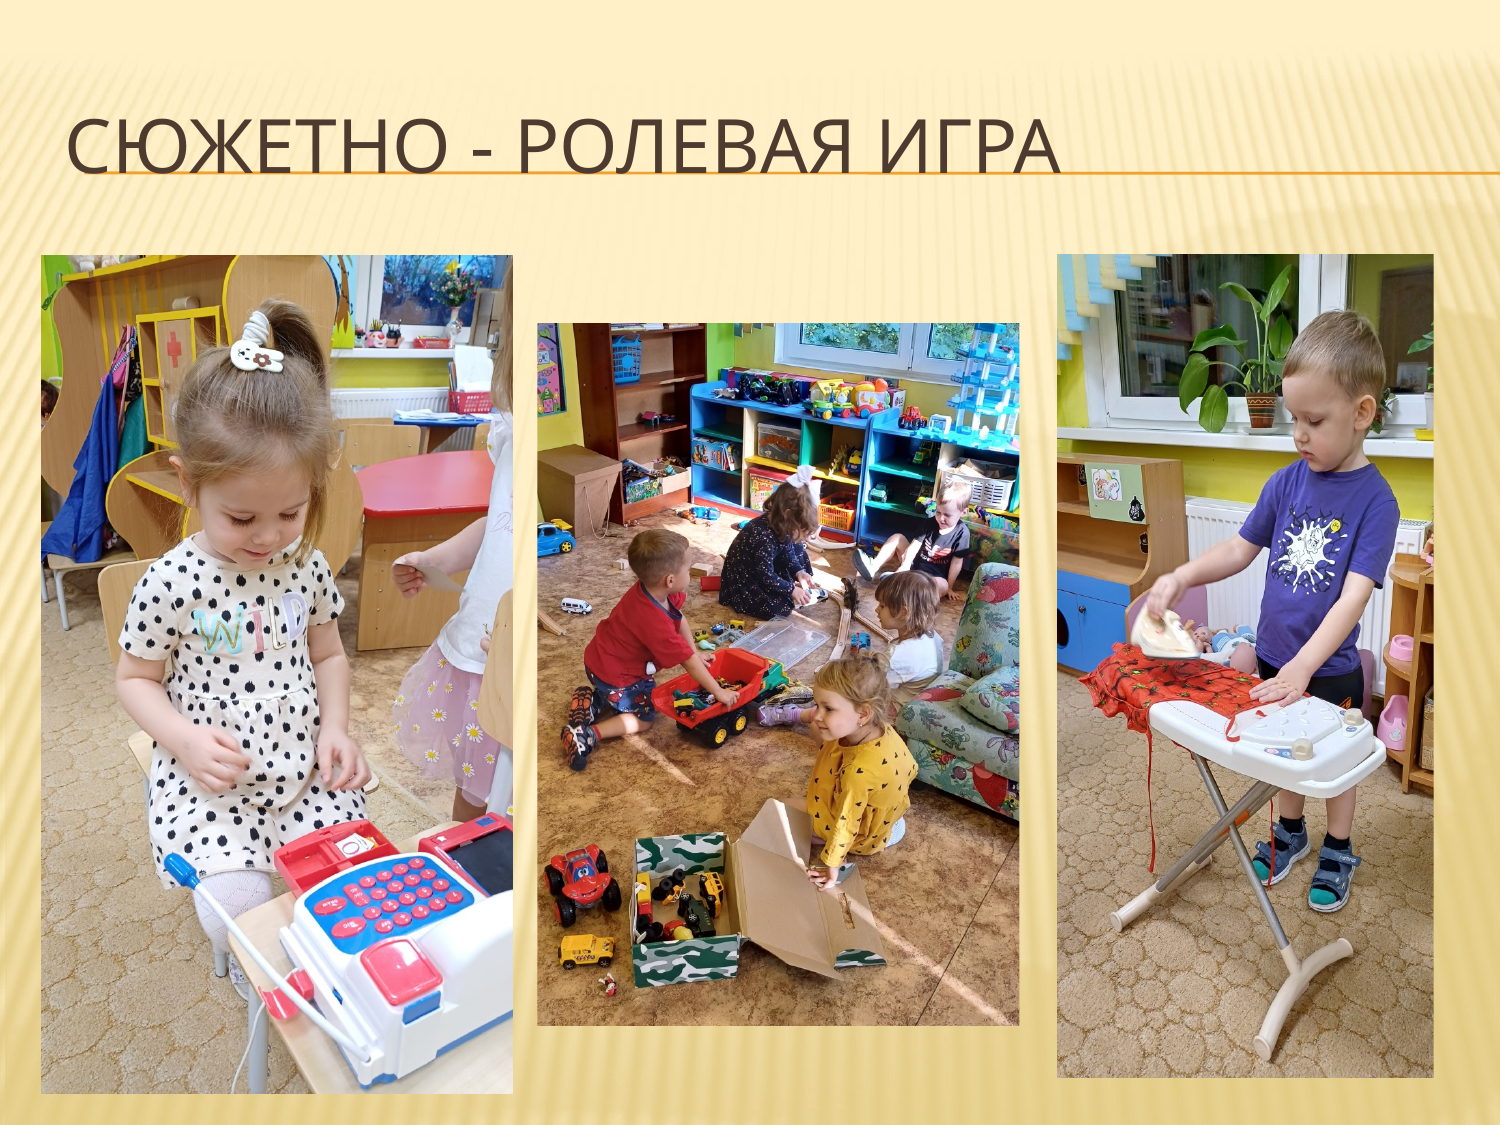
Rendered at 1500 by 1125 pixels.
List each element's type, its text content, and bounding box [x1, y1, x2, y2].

picture [40, 254, 514, 1095]
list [537, 323, 1020, 1027]
picture [1056, 254, 1435, 1078]
title Сюжетно - ролевая игра [50, 75, 1475, 213]
